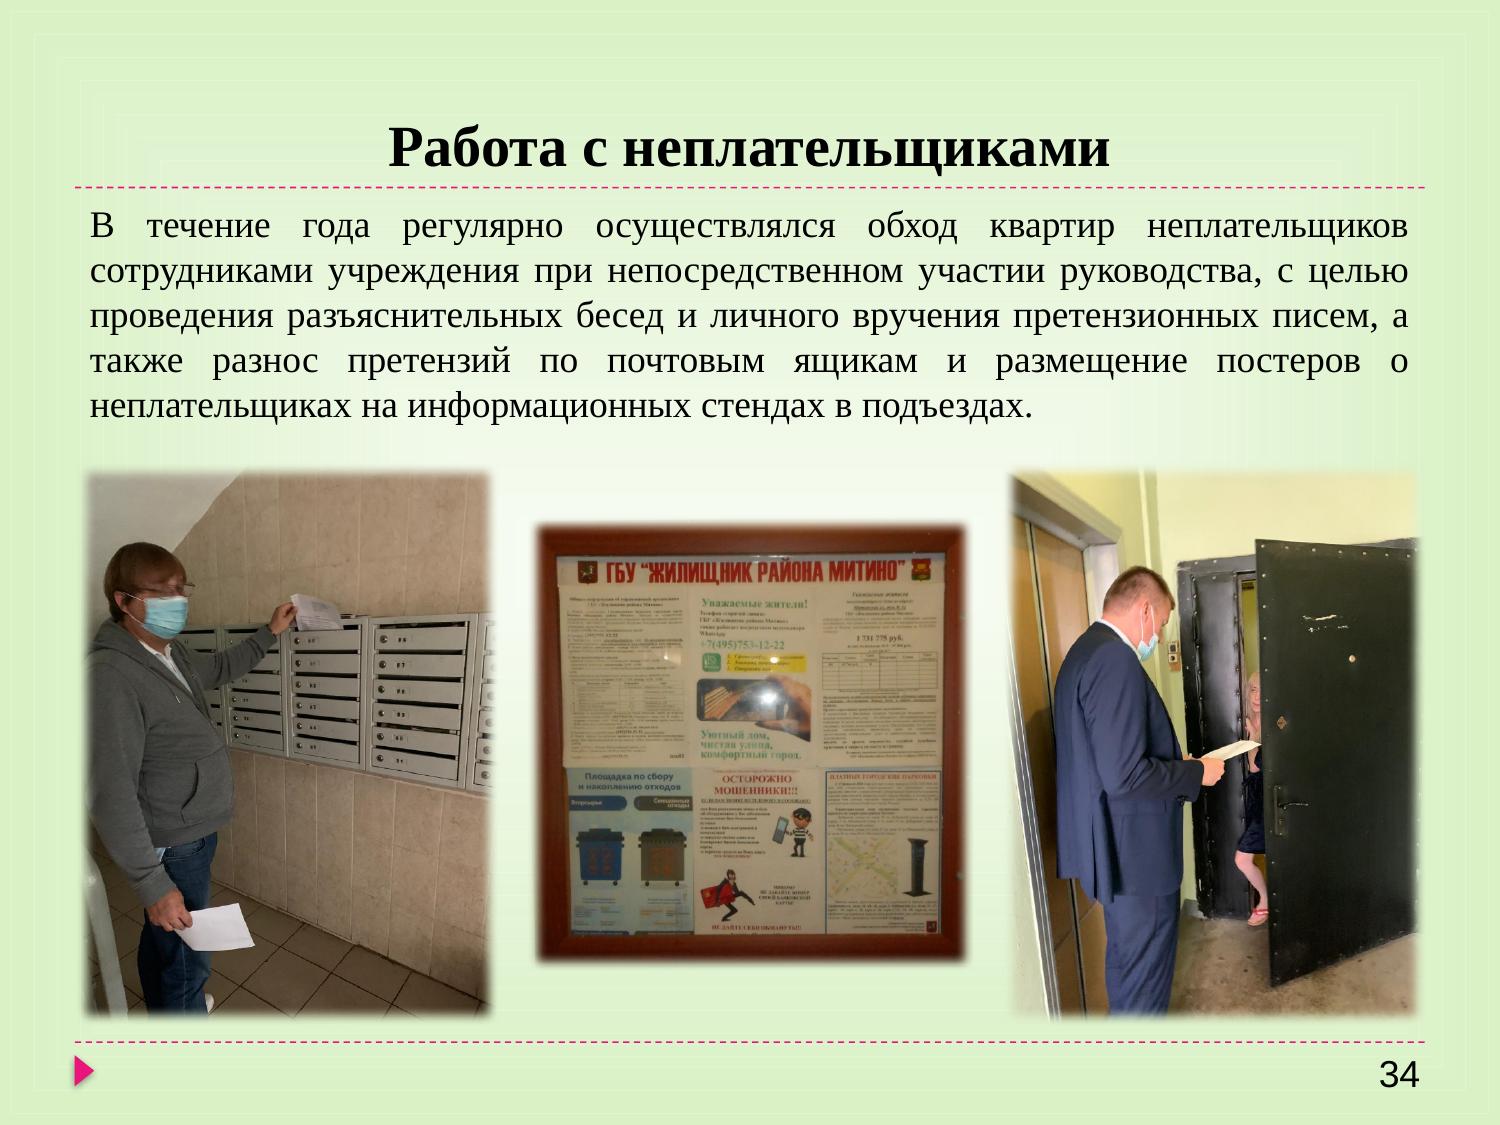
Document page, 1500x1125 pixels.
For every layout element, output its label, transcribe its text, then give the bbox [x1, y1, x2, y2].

picture [1002, 461, 1426, 1026]
picture [76, 462, 499, 1026]
text_box В течение года регулярно осуществлялся обход квартир неплательщиков сотрудниками учреждения при непосредственном участии руководства, с целью проведения разъяснительных бесед и личного вручения претензионных писем, а также разнос претензий по почтовым ящикам и размещение постеров о неплательщиках на информационных стендах в подъездах. [74, 192, 1425, 433]
title Работа с неплательщиками [75, 90, 1425, 186]
slide_number 34 [1149, 1042, 1436, 1103]
picture [527, 515, 974, 972]
